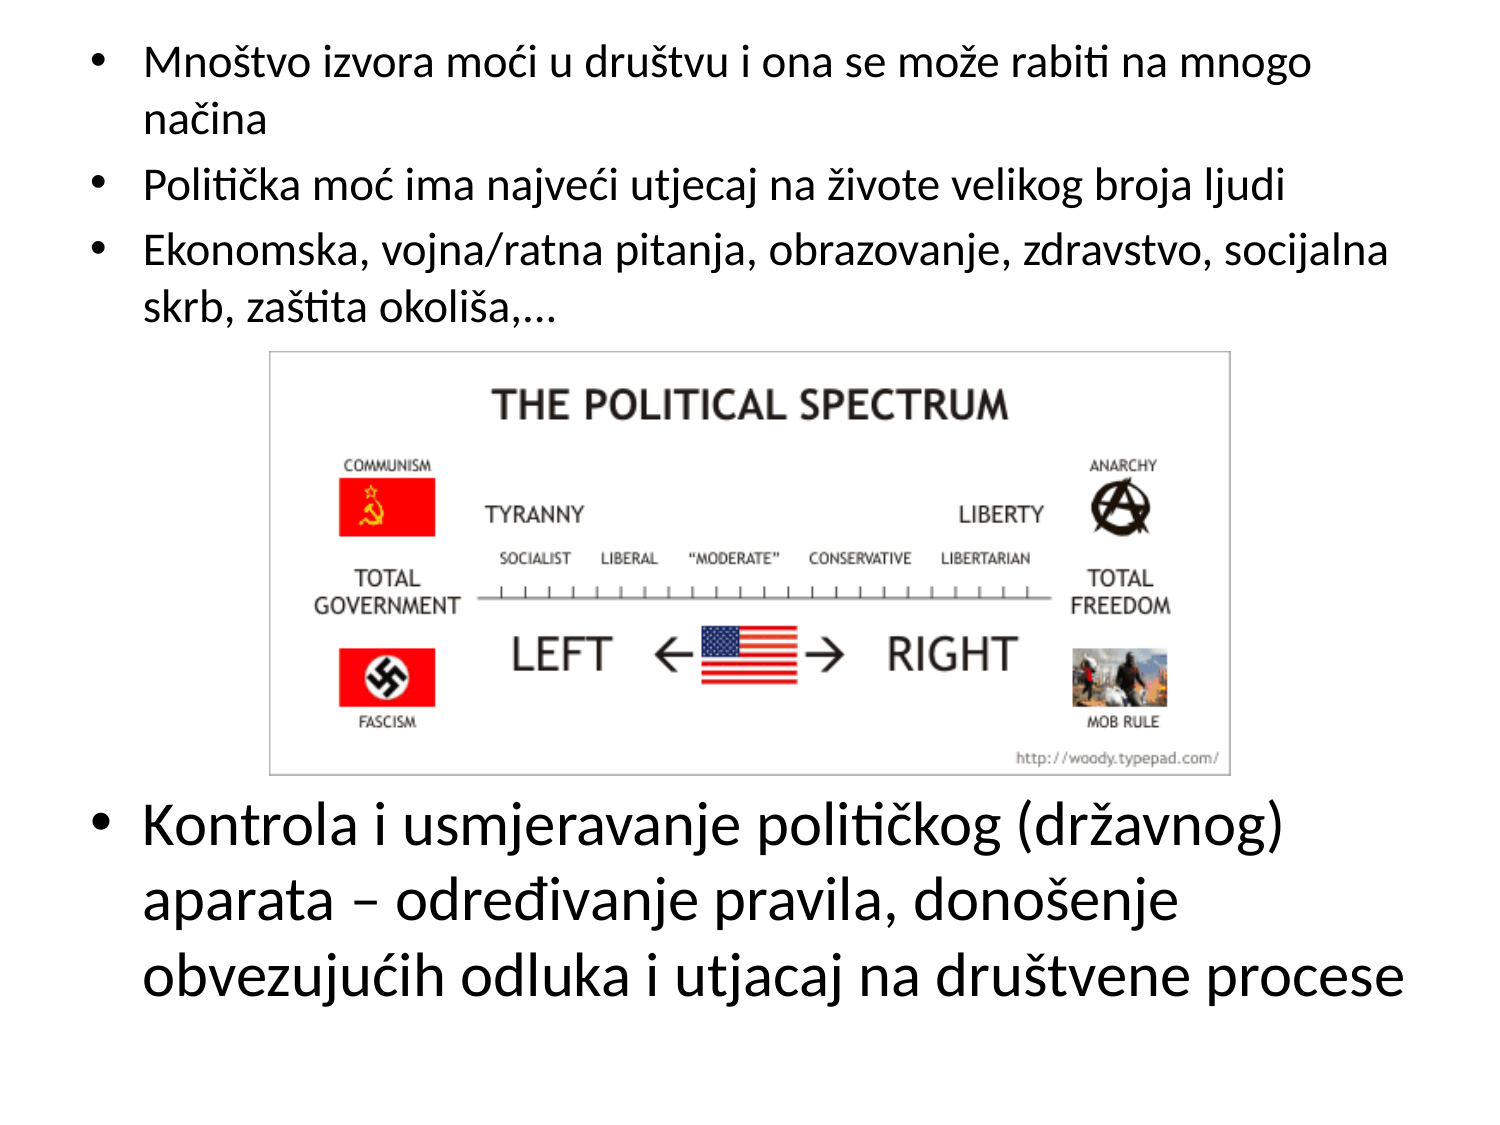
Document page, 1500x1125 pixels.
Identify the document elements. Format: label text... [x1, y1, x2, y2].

list Mnoštvo izvora moći u društvu i ona se može rabiti na mnogo načina Politička moć ima najveći utjecaj na živote velikog broja ljudi Ekonomska, vojna/ratna pitanja, obrazovanje, zdravstvo, socijalna skrb, zaštita okoliša,... Kontrola i usmjeravanje političkog (državnog) aparata – određivanje pravila, donošenje obvezujućih odluka i utjacaj na društvene procese [75, 23, 1425, 1090]
picture [269, 351, 1231, 776]
